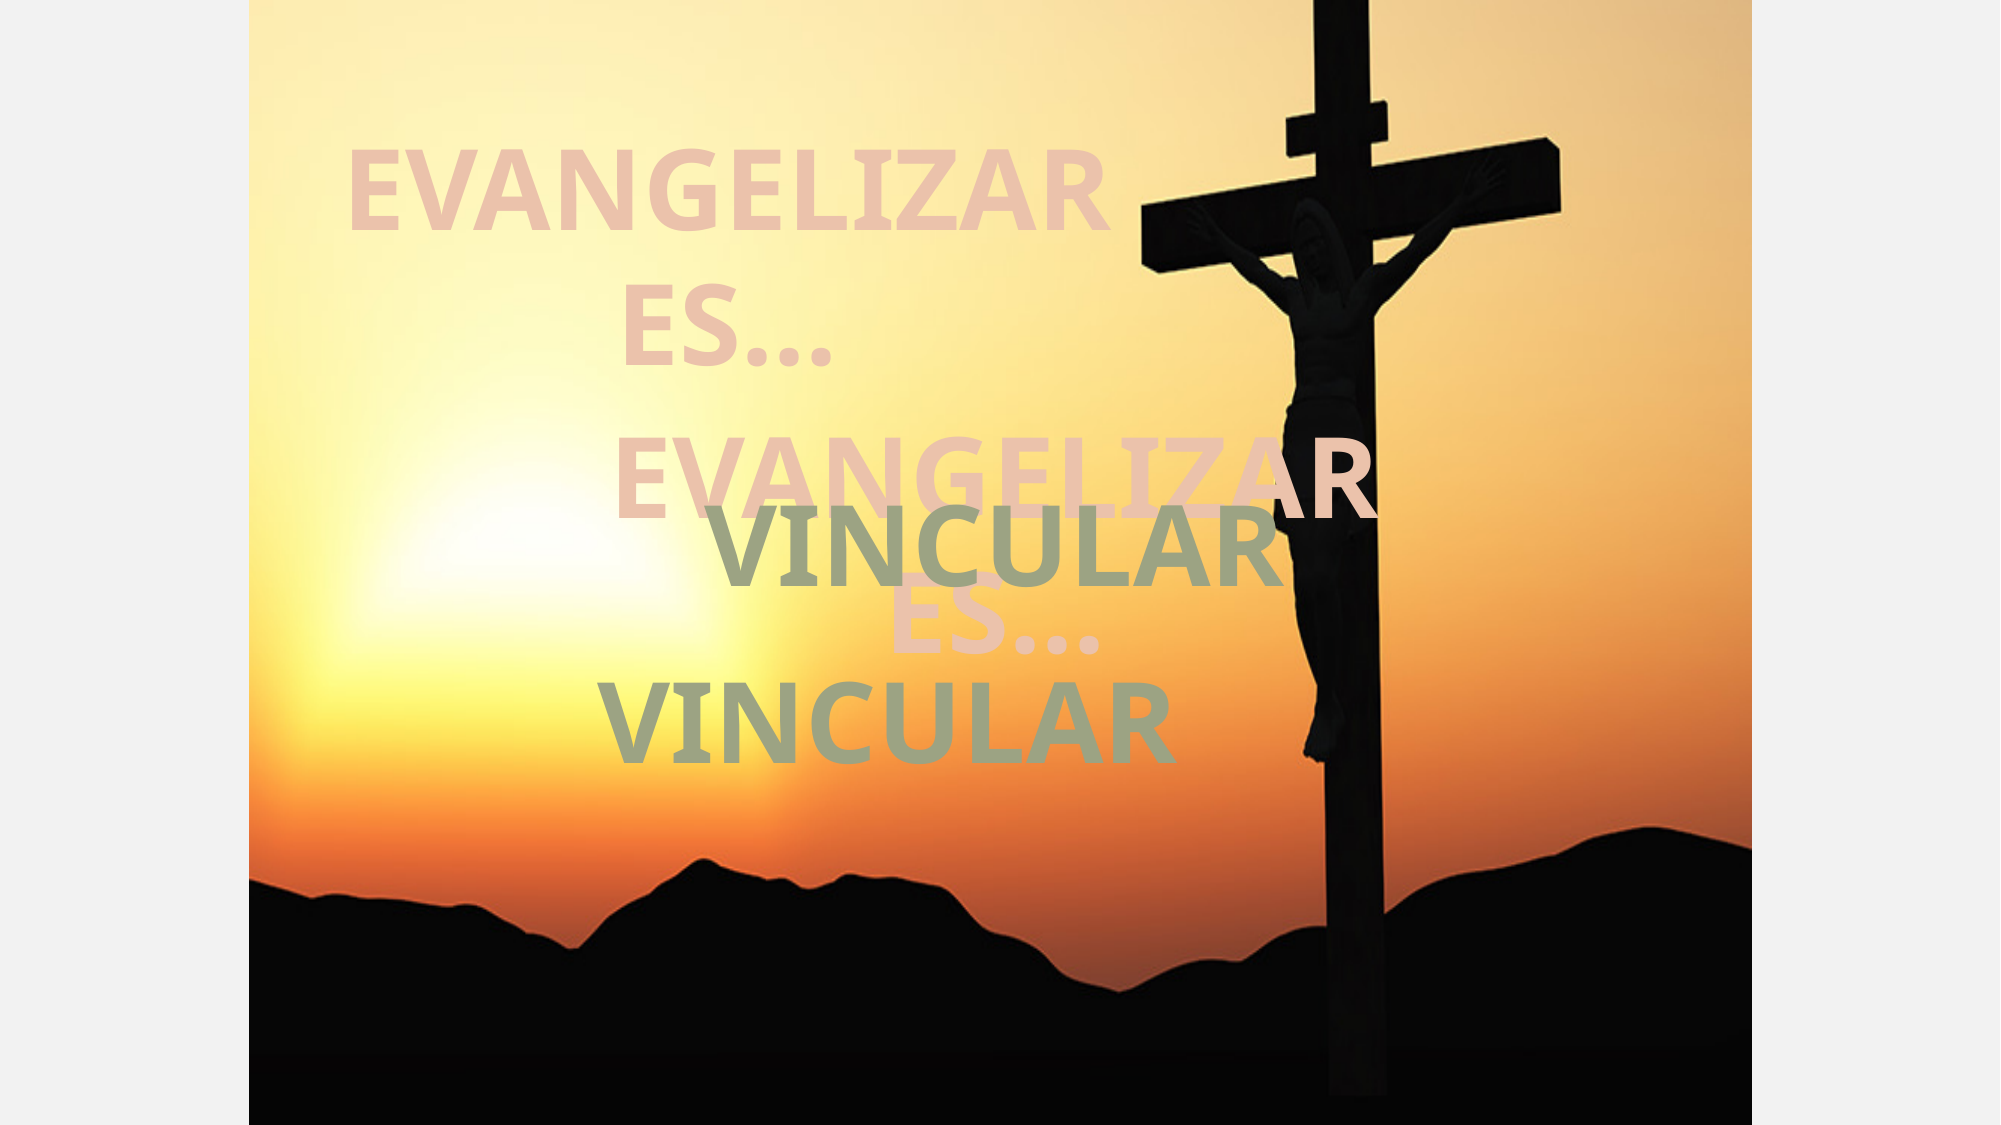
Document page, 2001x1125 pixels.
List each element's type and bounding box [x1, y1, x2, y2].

picture [249, 0, 1752, 1125]
